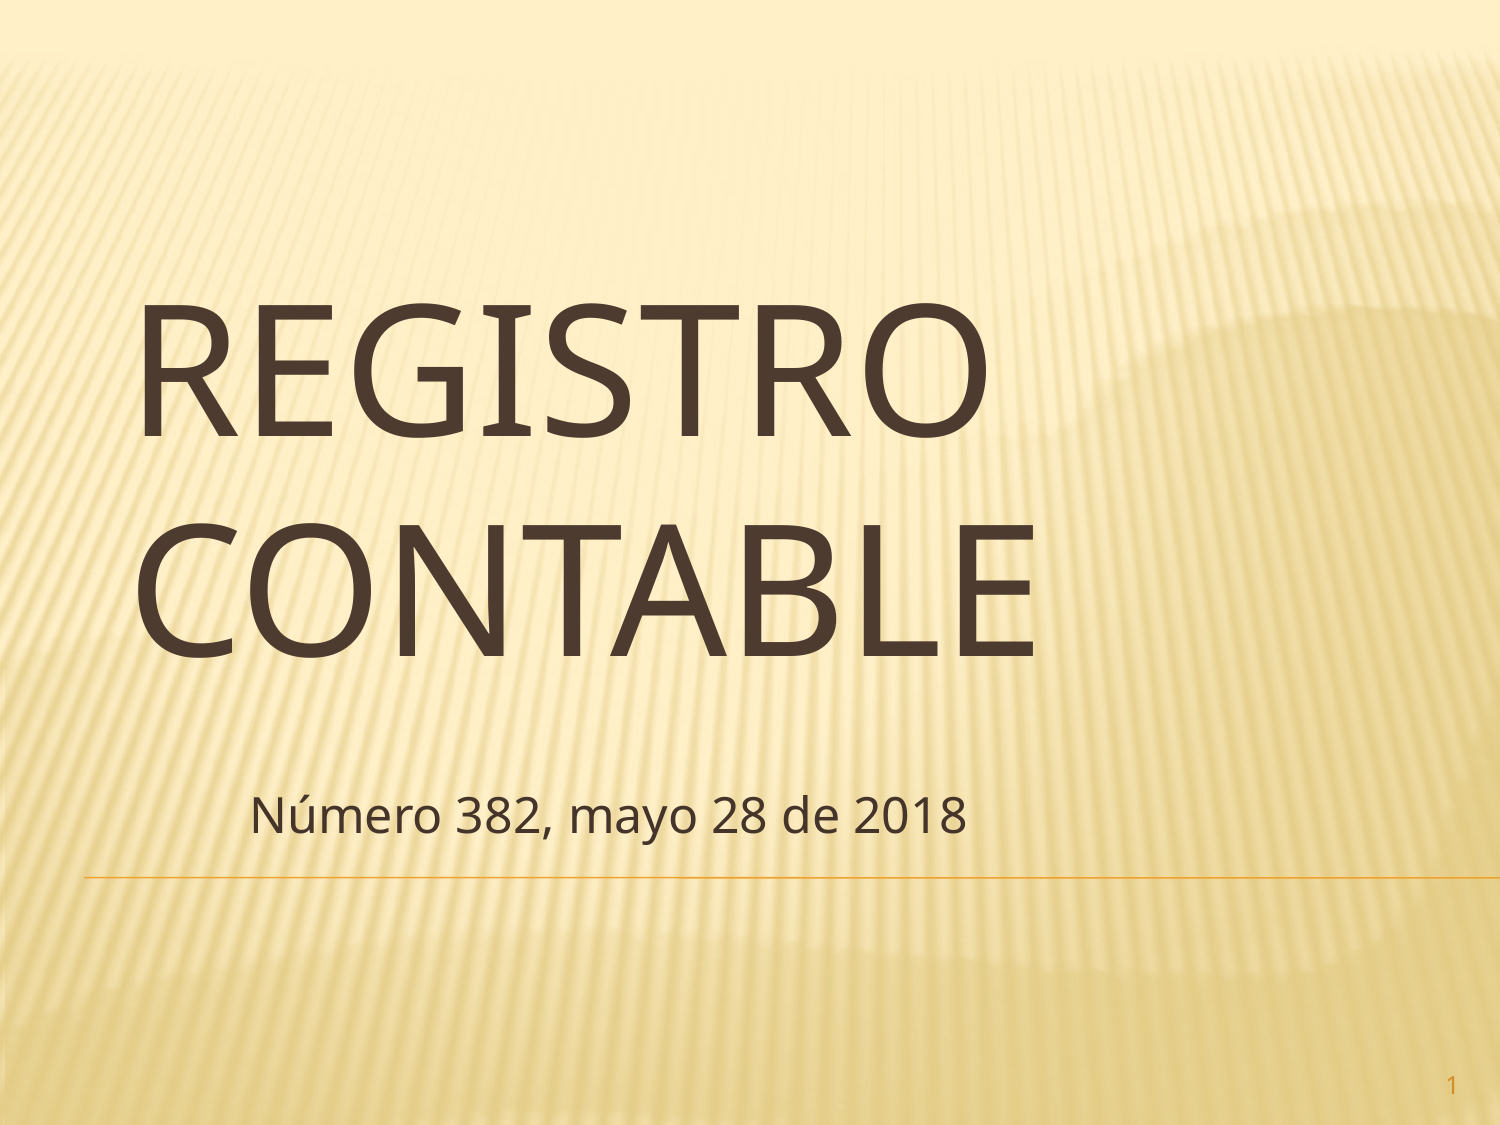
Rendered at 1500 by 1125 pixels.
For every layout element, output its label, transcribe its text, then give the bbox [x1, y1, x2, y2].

title Registro contable [112, 246, 1388, 704]
slide_number 1 [1350, 1061, 1475, 1103]
subtitle Número 382, mayo 28 de 2018 [234, 750, 1285, 851]
